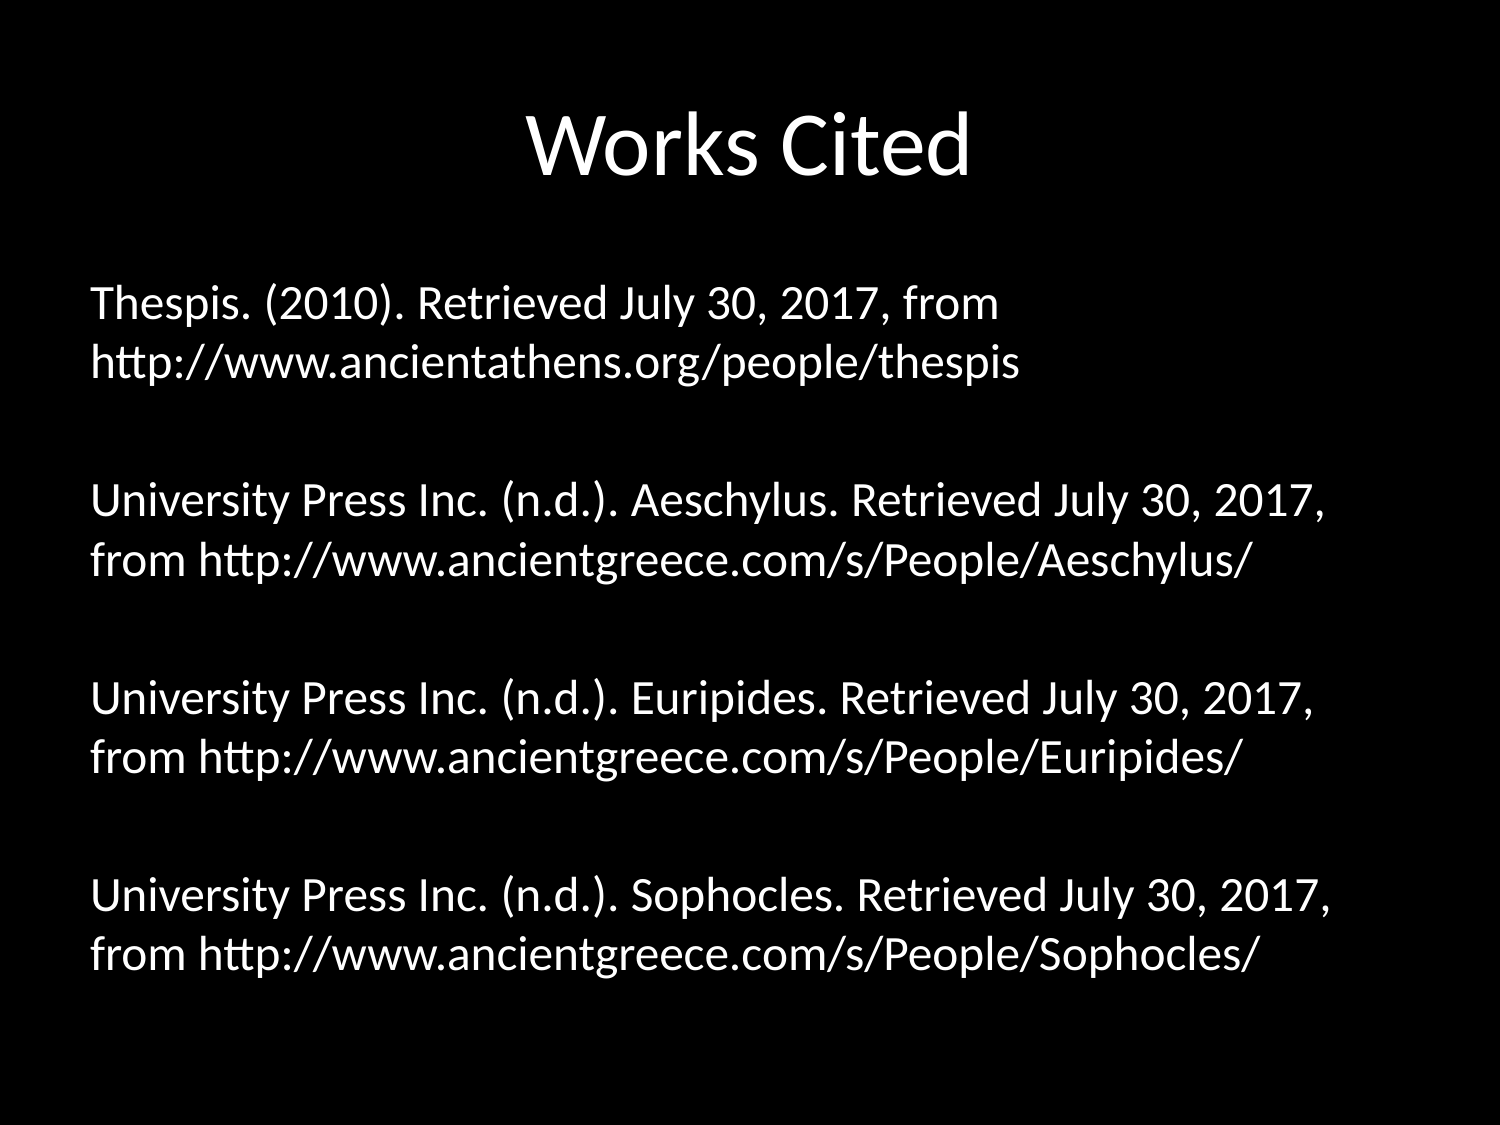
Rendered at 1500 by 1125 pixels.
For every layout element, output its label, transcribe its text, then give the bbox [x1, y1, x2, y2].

list Thespis. (2010). Retrieved July 30, 2017, from http://www.ancientathens.org/people/thespis University Press Inc. (n.d.). Aeschylus. Retrieved July 30, 2017, from http://www.ancientgreece.com/s/People/Aeschylus/ University Press Inc. (n.d.). Euripides. Retrieved July 30, 2017, from http://www.ancientgreece.com/s/People/Euripides/ University Press Inc. (n.d.). Sophocles. Retrieved July 30, 2017, from http://www.ancientgreece.com/s/People/Sophocles/ [75, 262, 1425, 1005]
title Works Cited [75, 45, 1425, 233]
